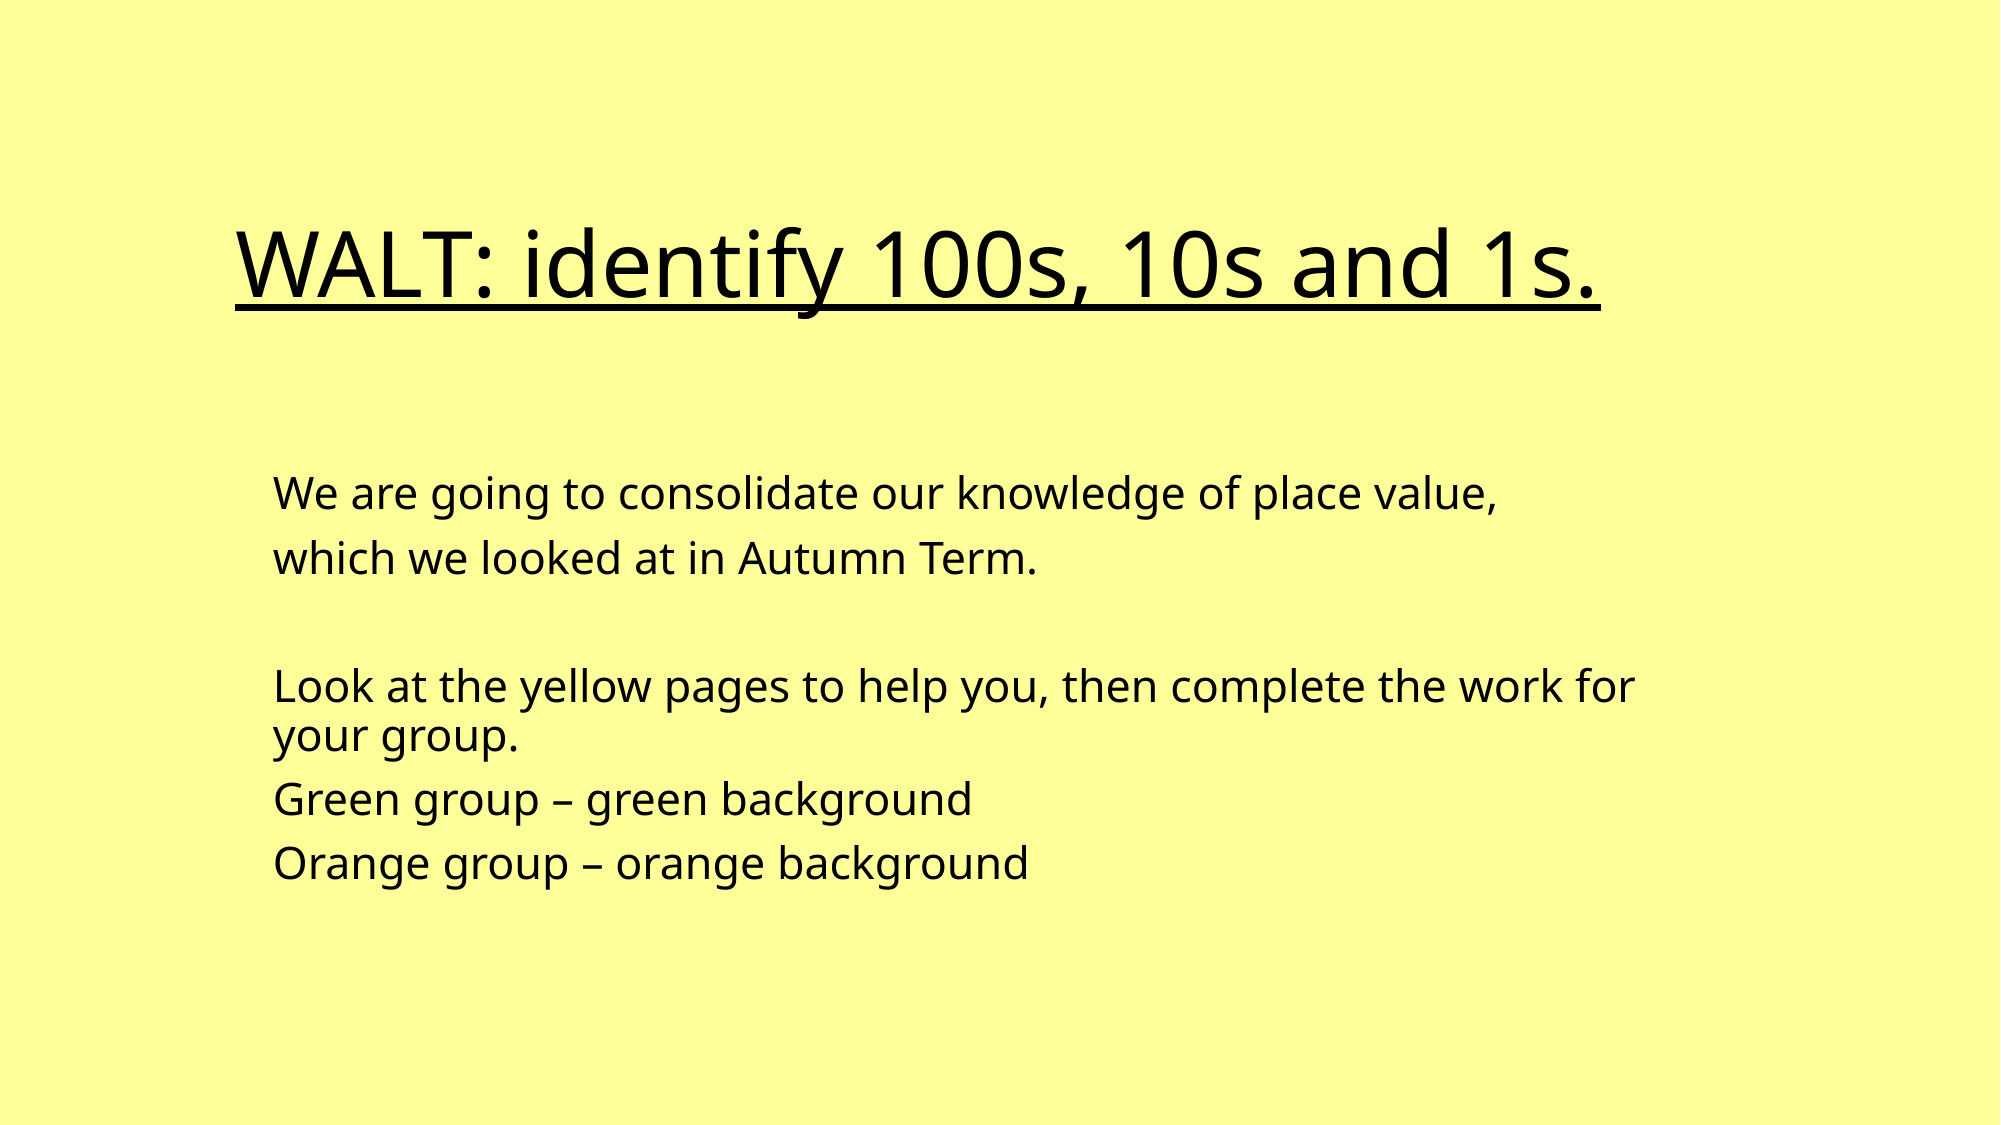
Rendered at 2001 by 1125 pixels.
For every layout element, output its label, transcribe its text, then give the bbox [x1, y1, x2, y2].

text_box We are going to consolidate our knowledge of place value, which we looked at in Autumn Term. Look at the yellow pages to help you, then complete the work for your group. Green group – green background Orange group – orange background [257, 463, 1758, 898]
text_box WALT: identify 100s, 10s and 1s. [220, 71, 1796, 464]
